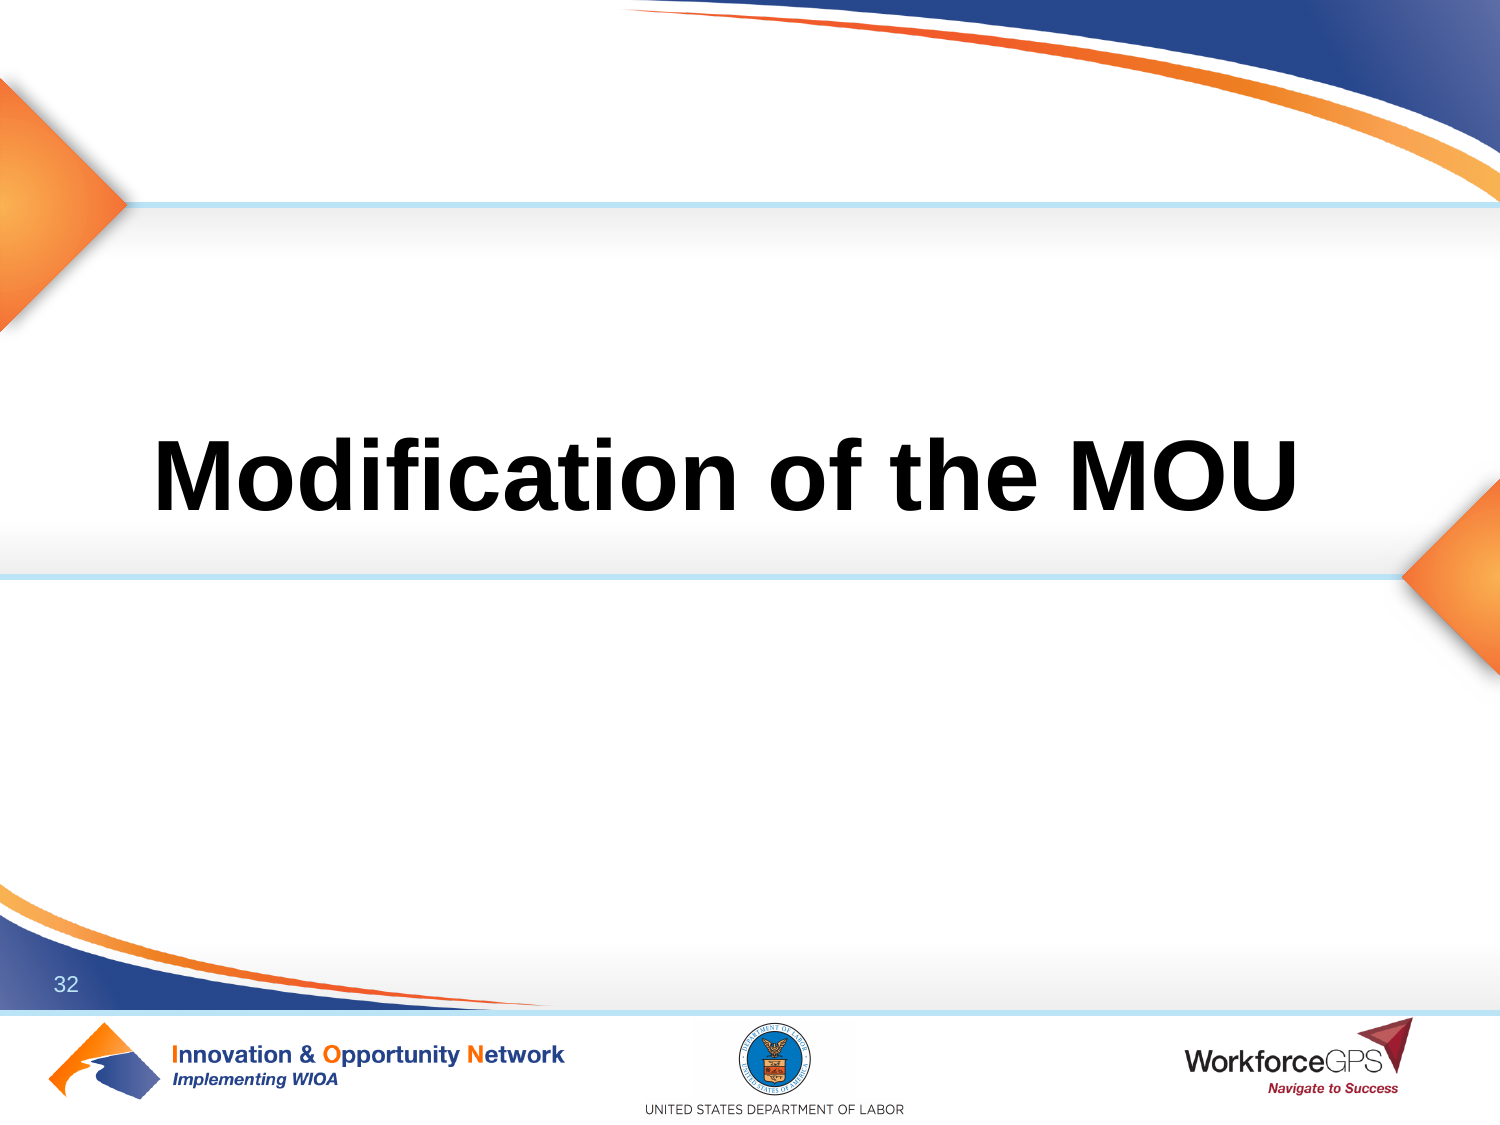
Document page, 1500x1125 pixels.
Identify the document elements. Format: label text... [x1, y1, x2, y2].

picture [0, 882, 573, 1010]
picture [589, 0, 1500, 202]
picture [1182, 1016, 1415, 1096]
title Modification of the MOU [138, 280, 1361, 540]
picture [643, 1019, 906, 1117]
picture [39, 1016, 576, 1107]
